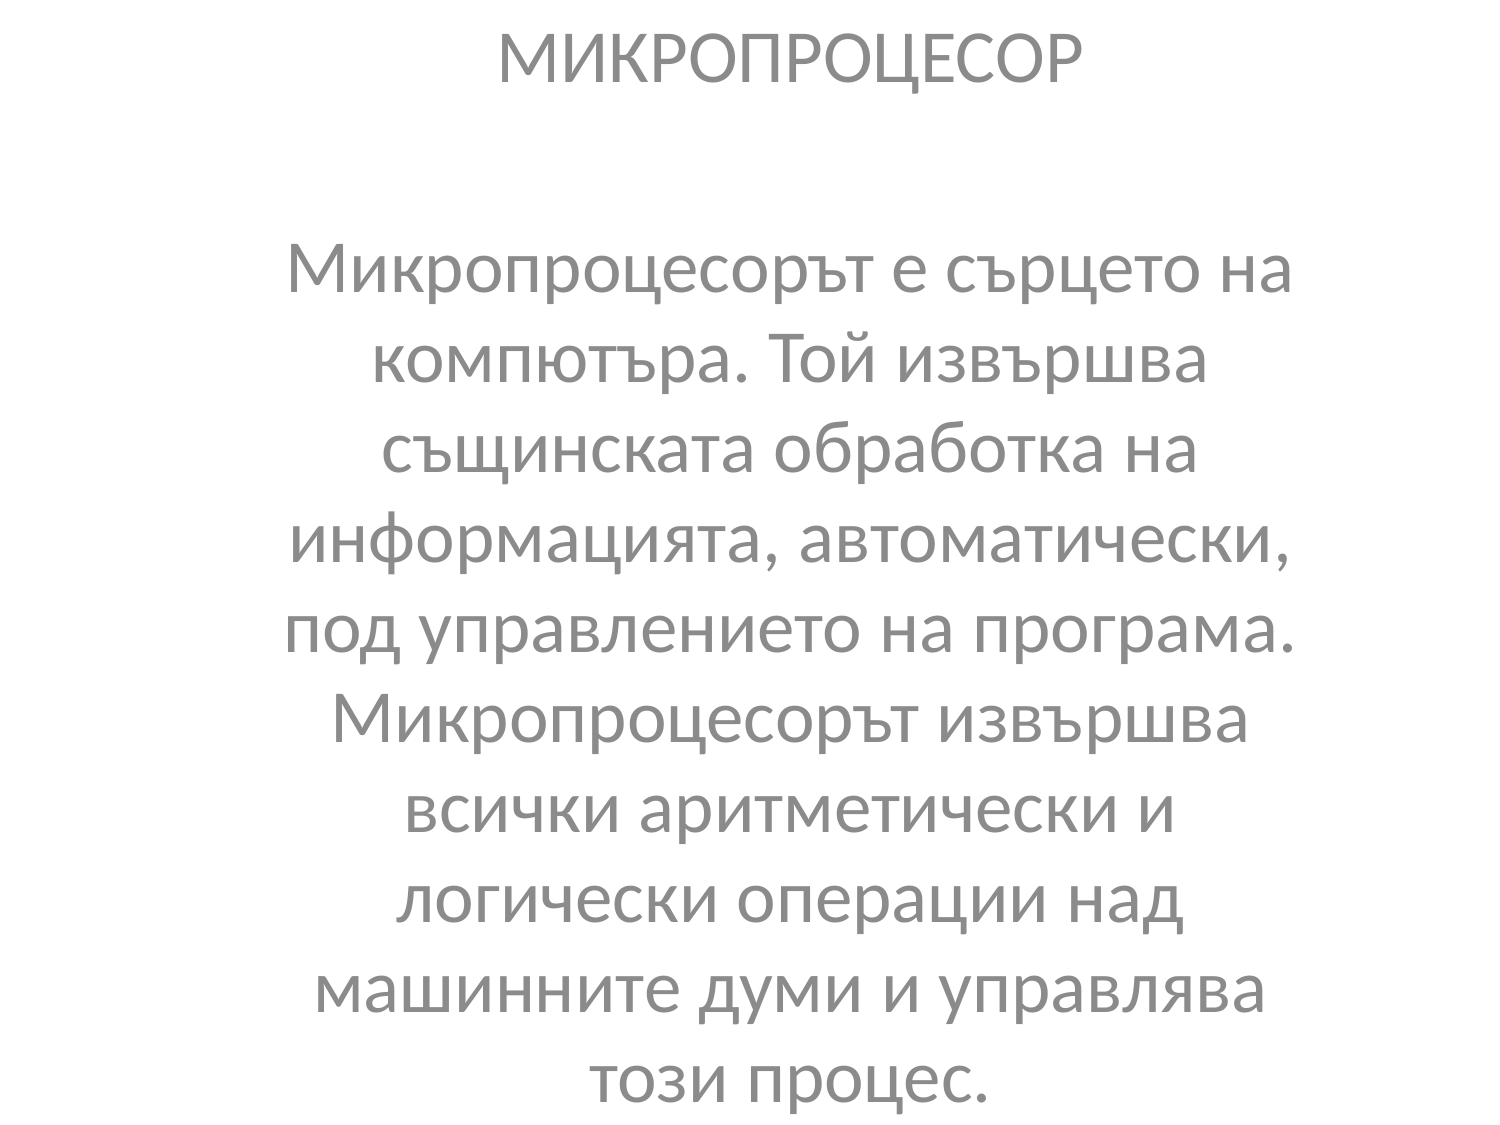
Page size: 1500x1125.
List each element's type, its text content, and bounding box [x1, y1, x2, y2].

subtitle МИКРОПРОЦЕСОР Микропроцесорът е сърцето на компютъра. Той извършва същинската обработка на информацията, автоматически, под управлението на програма. Микропроцесорът извършва всички аритметически и логически операции над машинните думи и управлява този процес. [265, 0, 1316, 968]
